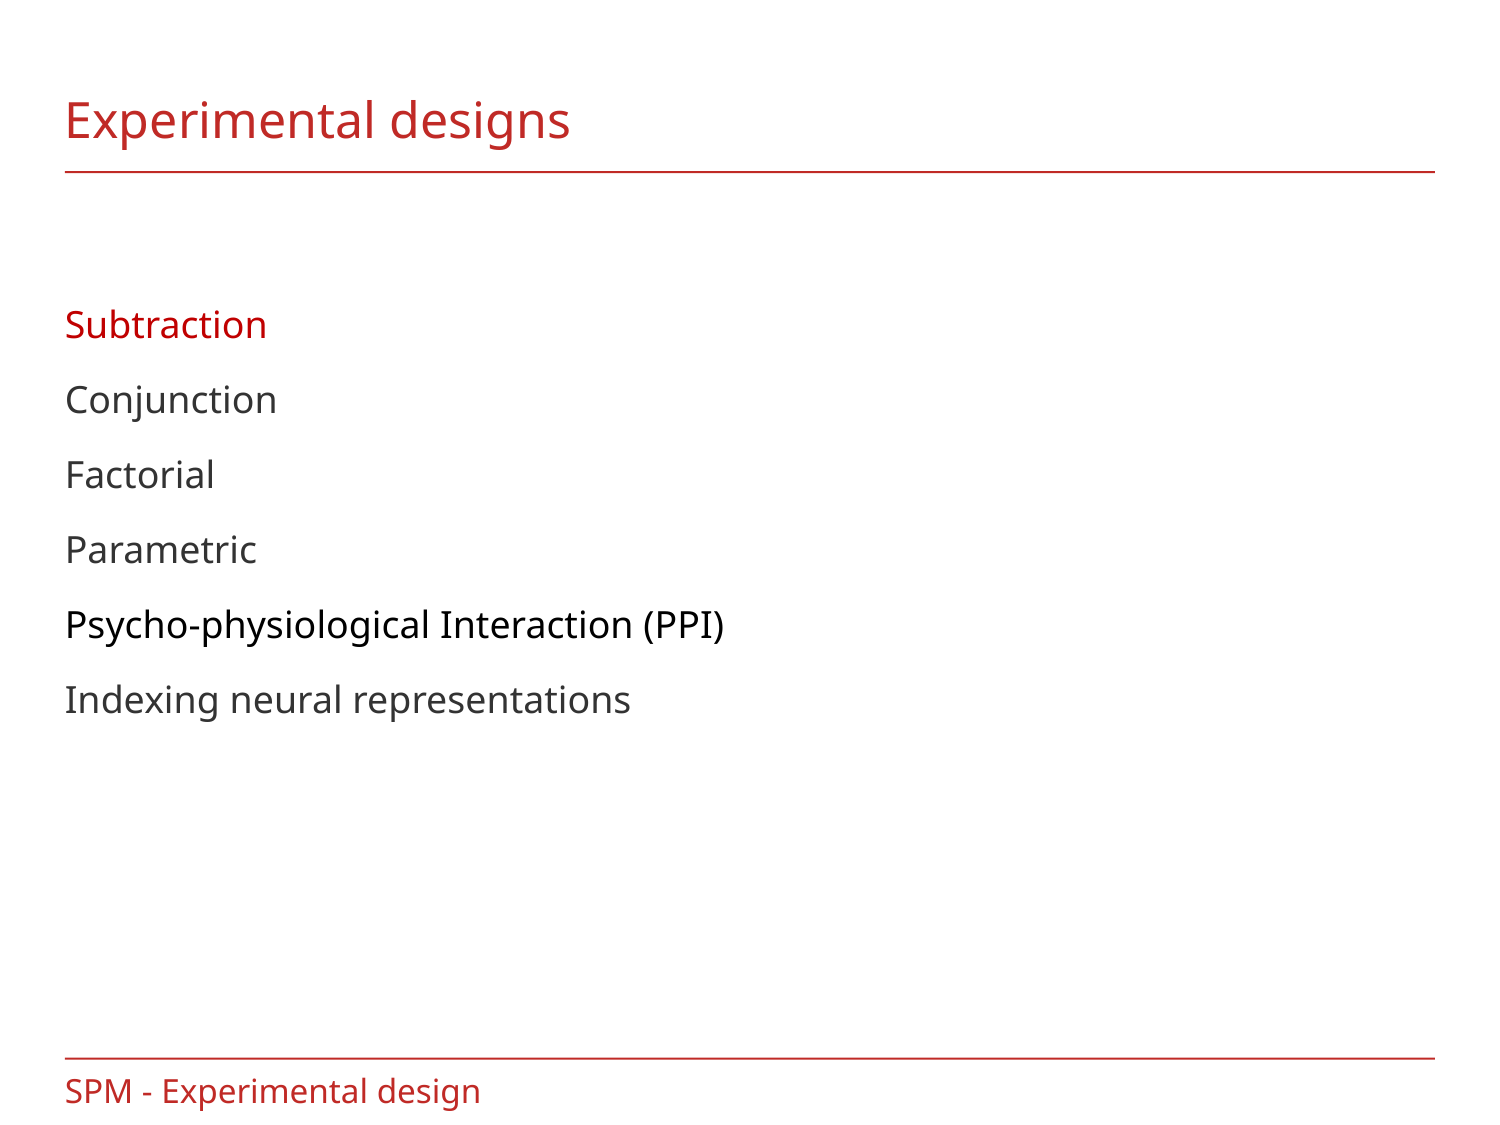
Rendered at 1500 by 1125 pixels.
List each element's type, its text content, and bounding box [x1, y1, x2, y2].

title Experimental designs [64, 19, 1199, 149]
list Subtraction Conjunction Factorial Parametric Psycho-physiological Interaction (PPI) Indexing neural representations [64, 278, 1436, 1012]
